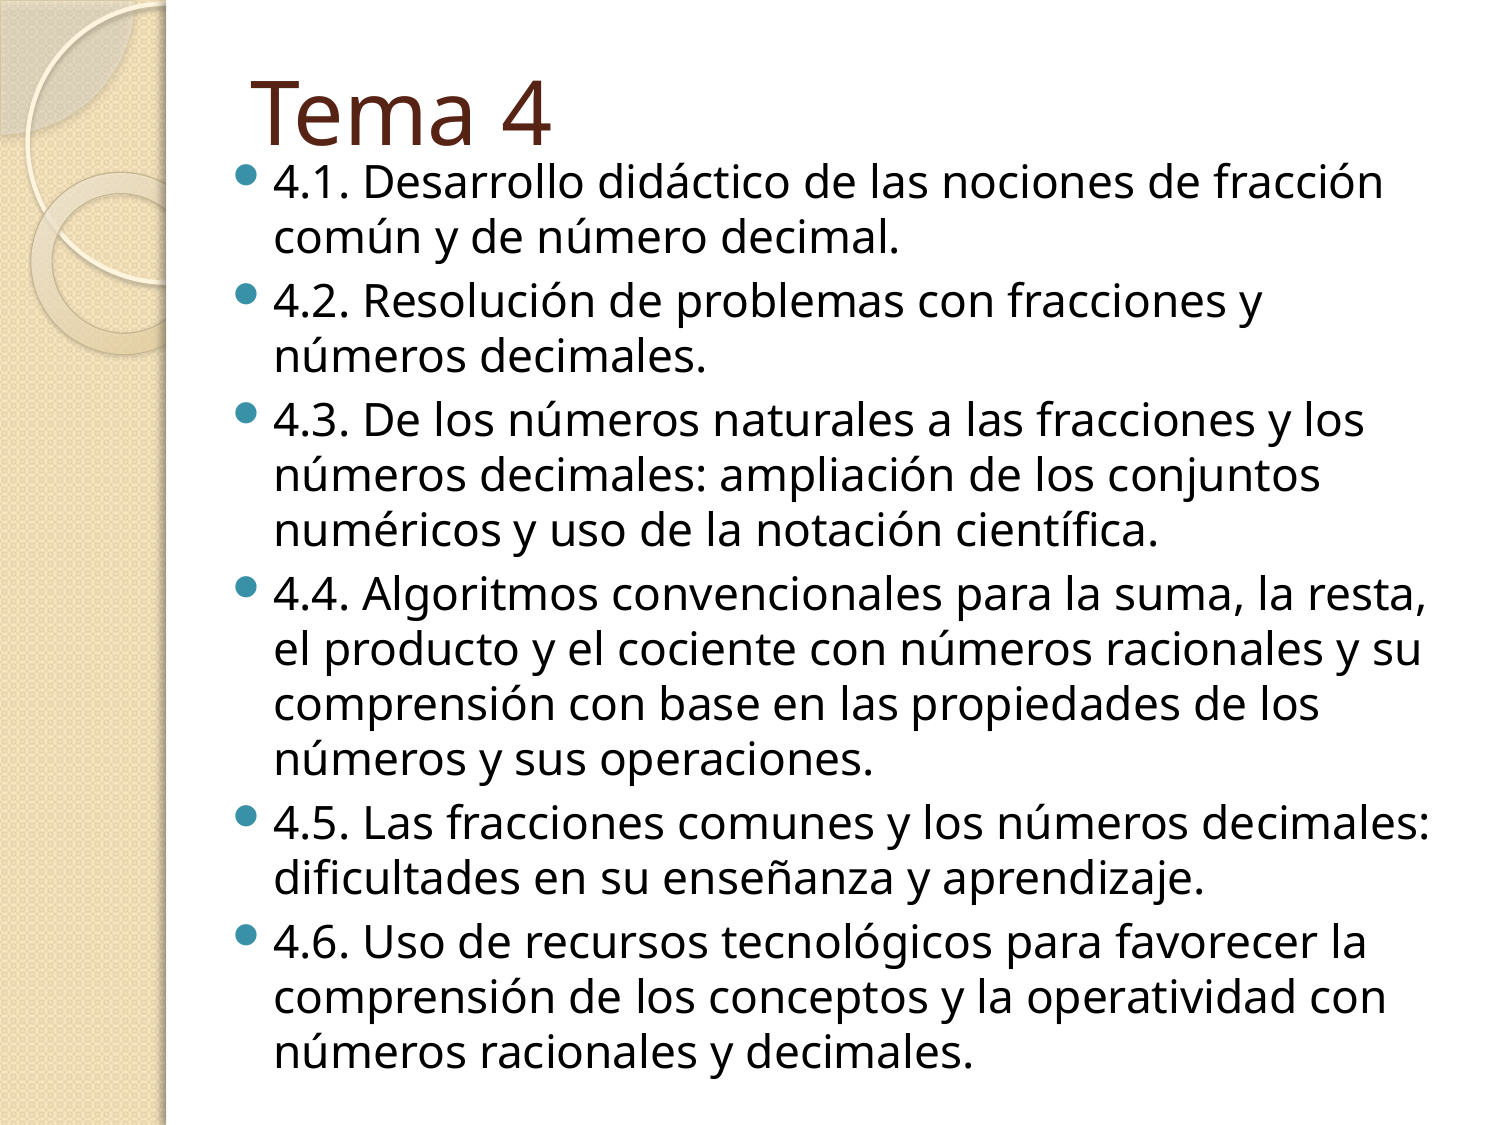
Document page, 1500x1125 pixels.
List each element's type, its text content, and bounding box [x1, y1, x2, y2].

list 4.1. Desarrollo didáctico de las nociones de fracción común y de número decimal. 4.2. Resolución de problemas con fracciones y números decimales. 4.3. De los números naturales a las fracciones y los números decimales: ampliación de los conjuntos numéricos y uso de la notación científica. 4.4. Algoritmos convencionales para la suma, la resta, el producto y el cociente con números racionales y su comprensión con base en las propiedades de los números y sus operaciones. 4.5. Las fracciones comunes y los números decimales: dificultades en su enseñanza y aprendizaje. 4.6. Uso de recursos tecnológicos para favorecer la comprensión de los conceptos y la operatividad con números racionales y decimales. [205, 144, 1466, 1105]
title Tema 4 [235, 45, 1466, 144]
